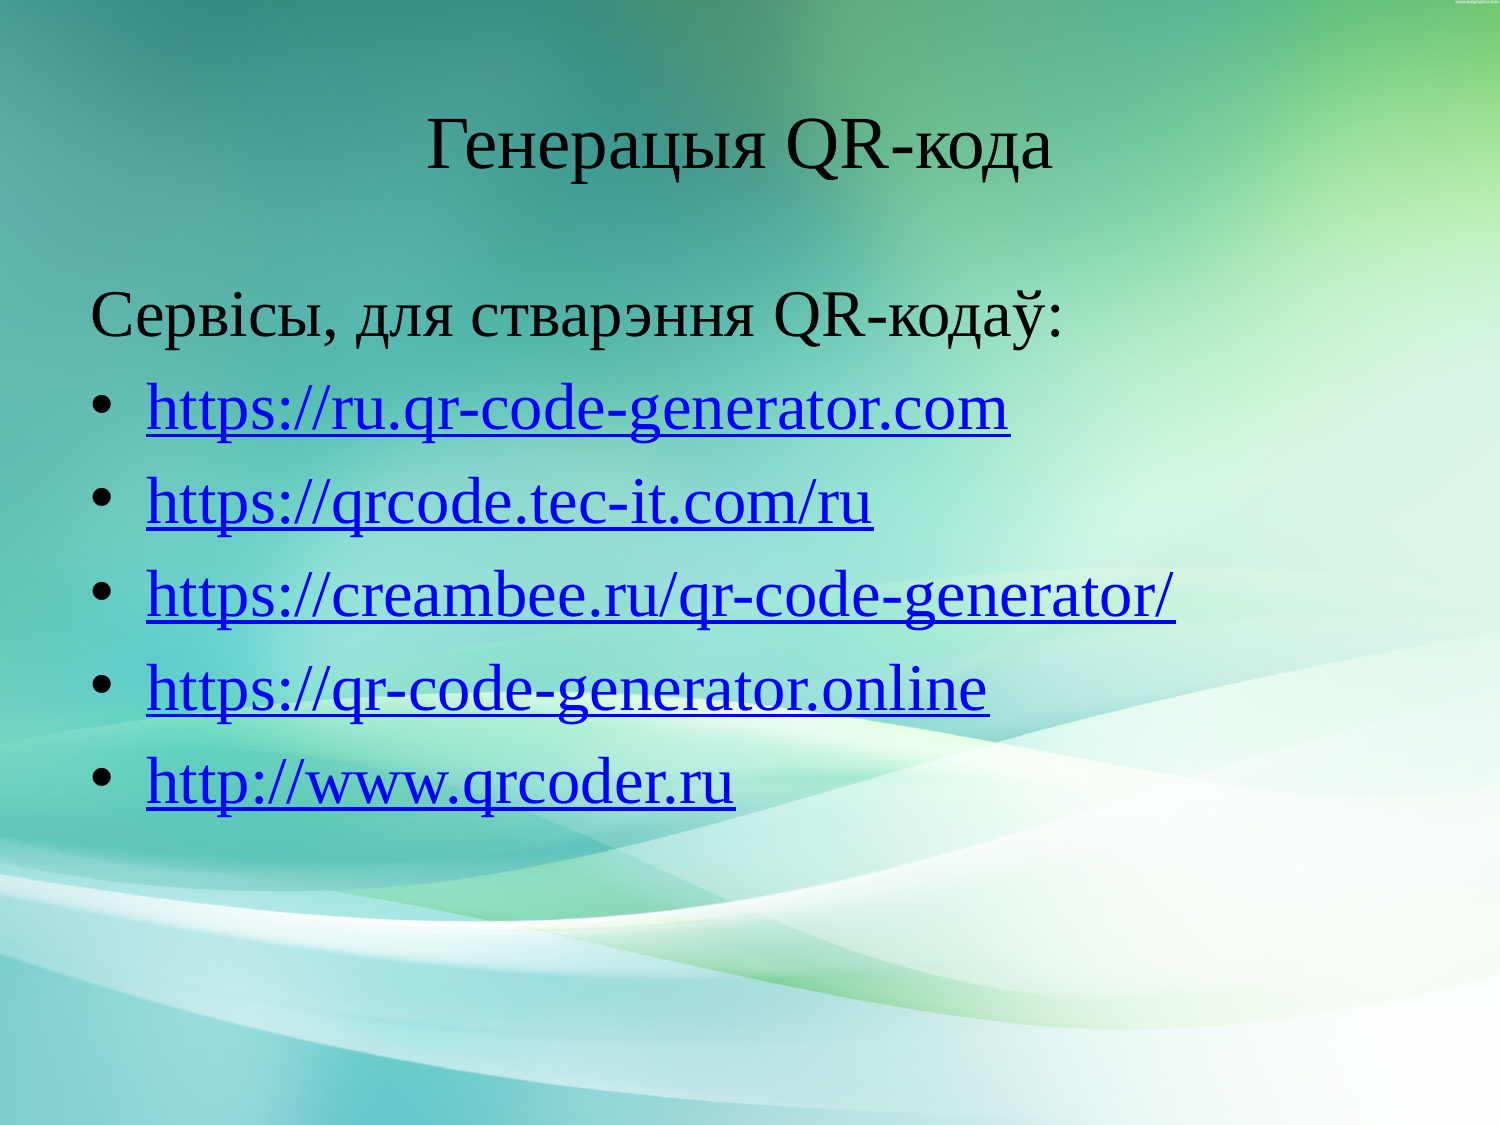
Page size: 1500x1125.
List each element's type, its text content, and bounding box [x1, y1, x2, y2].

picture [0, 0, 1500, 1125]
title Генерацыя QR-кода [75, 45, 1425, 233]
list Сервісы, для стварэння QR-кодаў: https://ru.qr-code-generator.com https://qrcode.tec-it.com/ru https://creambee.ru/qr-code-generator/ https://qr-code-generator.online http://www.qrcoder.ru [75, 262, 1425, 1005]
